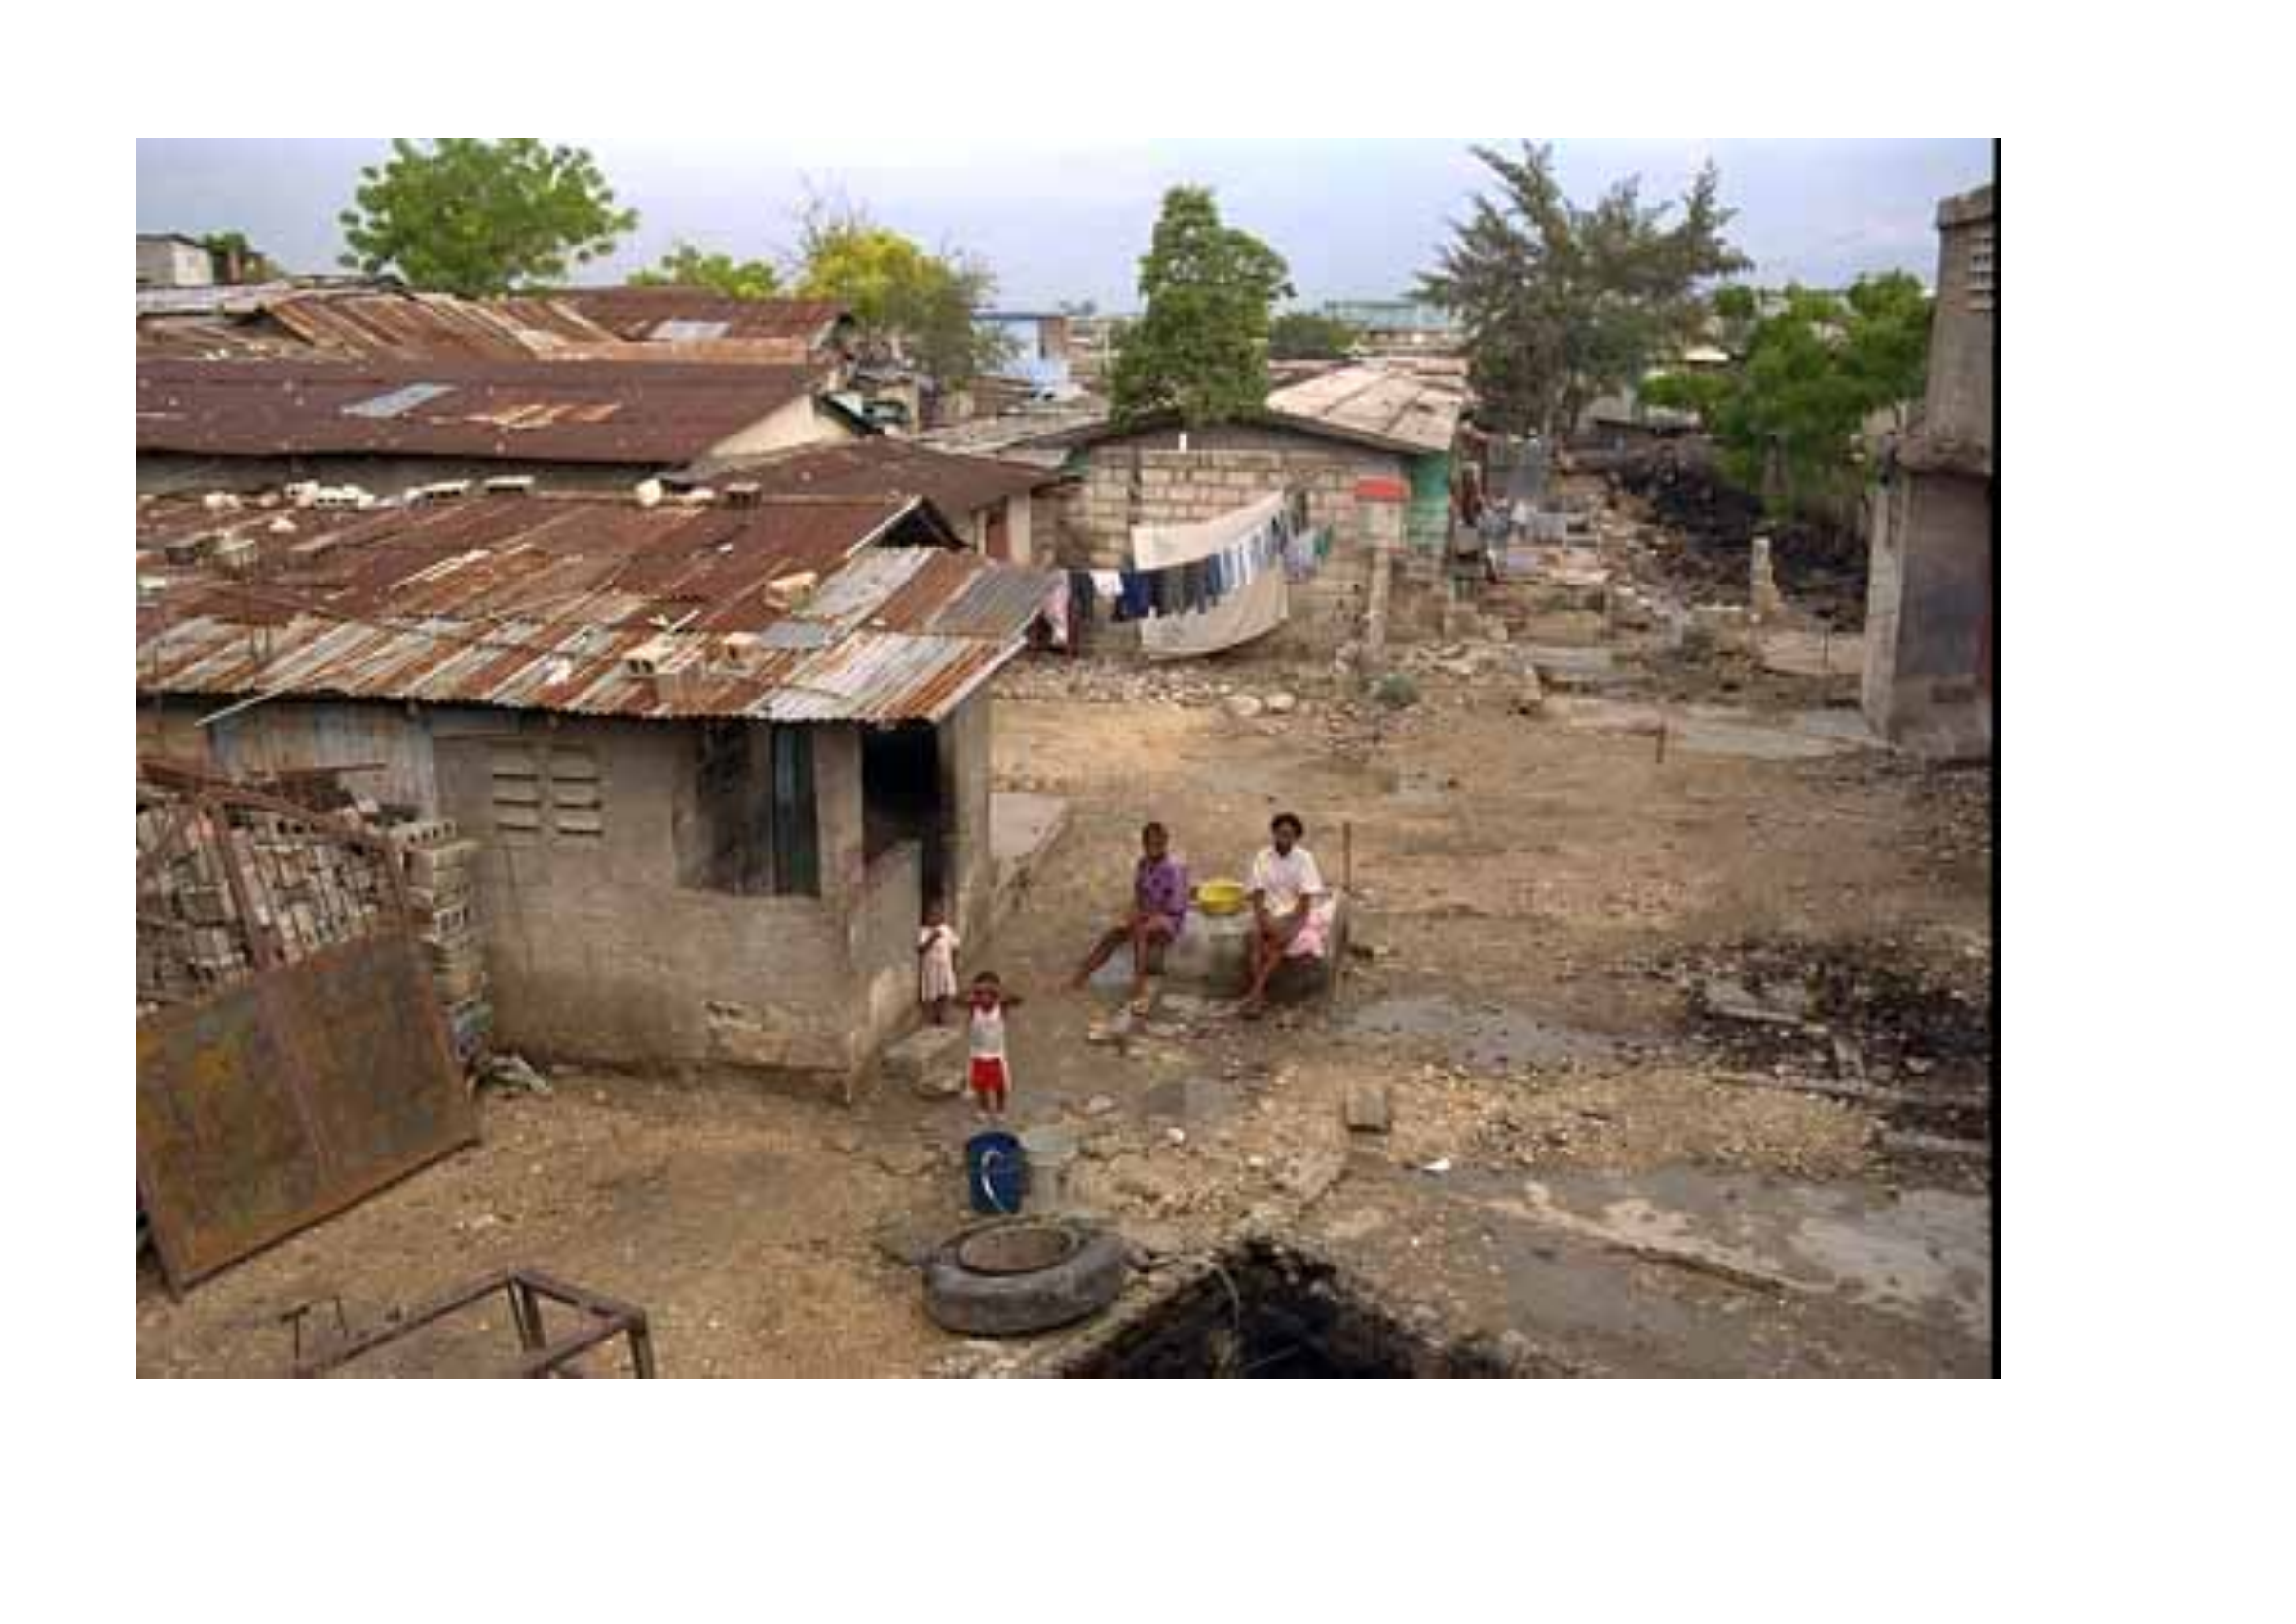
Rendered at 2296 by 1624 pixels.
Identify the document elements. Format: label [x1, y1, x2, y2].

picture [136, 138, 2001, 1380]
